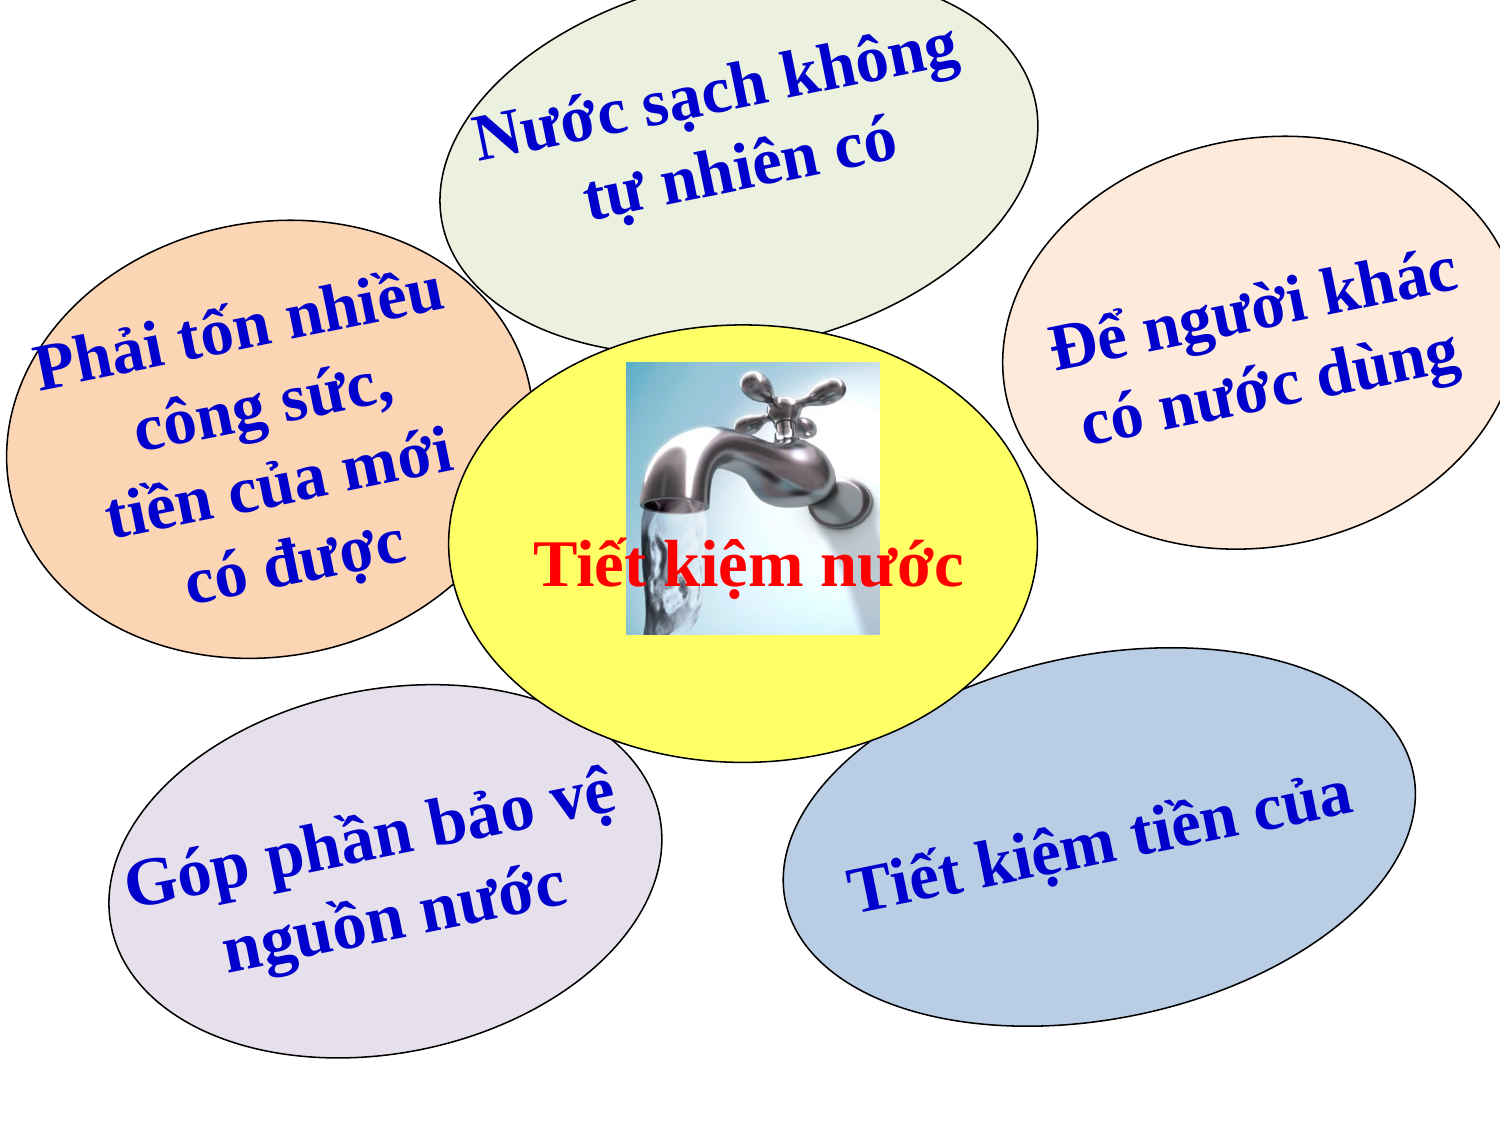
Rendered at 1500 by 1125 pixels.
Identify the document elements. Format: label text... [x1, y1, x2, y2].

picture [626, 362, 880, 635]
text_box [451, 324, 1035, 512]
text_box [461, 608, 1025, 763]
text_box Để người khác có nước dùng [1002, 136, 1500, 550]
text_box Góp phần bảo vệ nguồn nước [108, 684, 662, 1058]
text_box Tiết kiệm nước [884, 512, 1074, 608]
text_box Tiết kiệm tiền của [783, 647, 1416, 1027]
text_box Tiết kiệm nước [424, 512, 621, 608]
text_box Phải tốn nhiều công sức, tiền của mới có được [6, 220, 531, 659]
text_box N­ước sạch không tự nhiên có [439, 0, 1038, 349]
